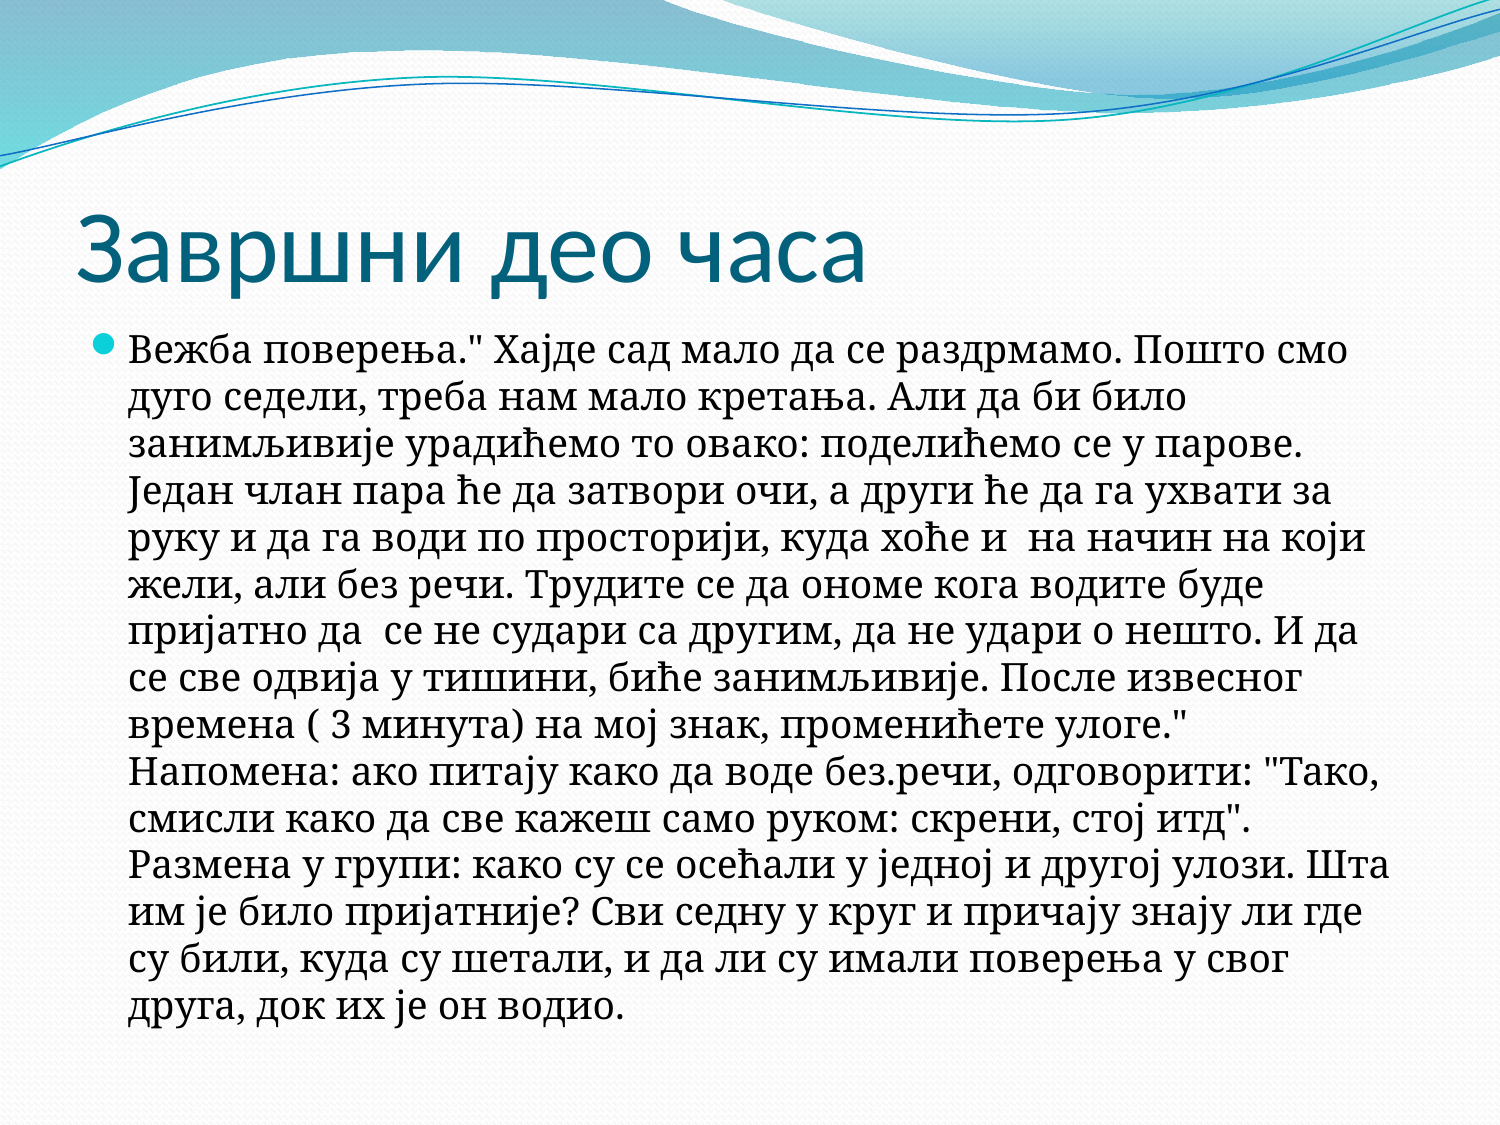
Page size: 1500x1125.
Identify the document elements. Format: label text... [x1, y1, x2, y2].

list Вежба поверења." Хајде сад мало да се раздрмамо. Пошто смо дуго седели, треба нам мало кретања. Али да би било занимљивије урадићемо то овако: поделићемо се у парове. Један члан пара ће да затвори очи, а други ће да га ухвати за руку и да га води по просторији, куда хоће и на начин на који жели, али без речи. Трудите се да ономе кога водите буде пријатно да се не судари са другим, да не удари о нешто. И да се све одвија у тишини, биће занимљивије. После извесног времена ( 3 минута) на мој знак, променићете улоге." Напомена: ако питају како да воде без.речи, одговорити: "Тако, смисли како да све кажеш само руком: скрени, стој итд". Размена у групи: како су се осећали у једној и другој улози. Шта им је било пријатније? Сви седну у круг и причају знају ли где су били, куда су шетали, и да ли су имали поверења у свог друга, док их је он водио. [75, 317, 1425, 1038]
title Завршни део часа [75, 115, 1425, 303]
